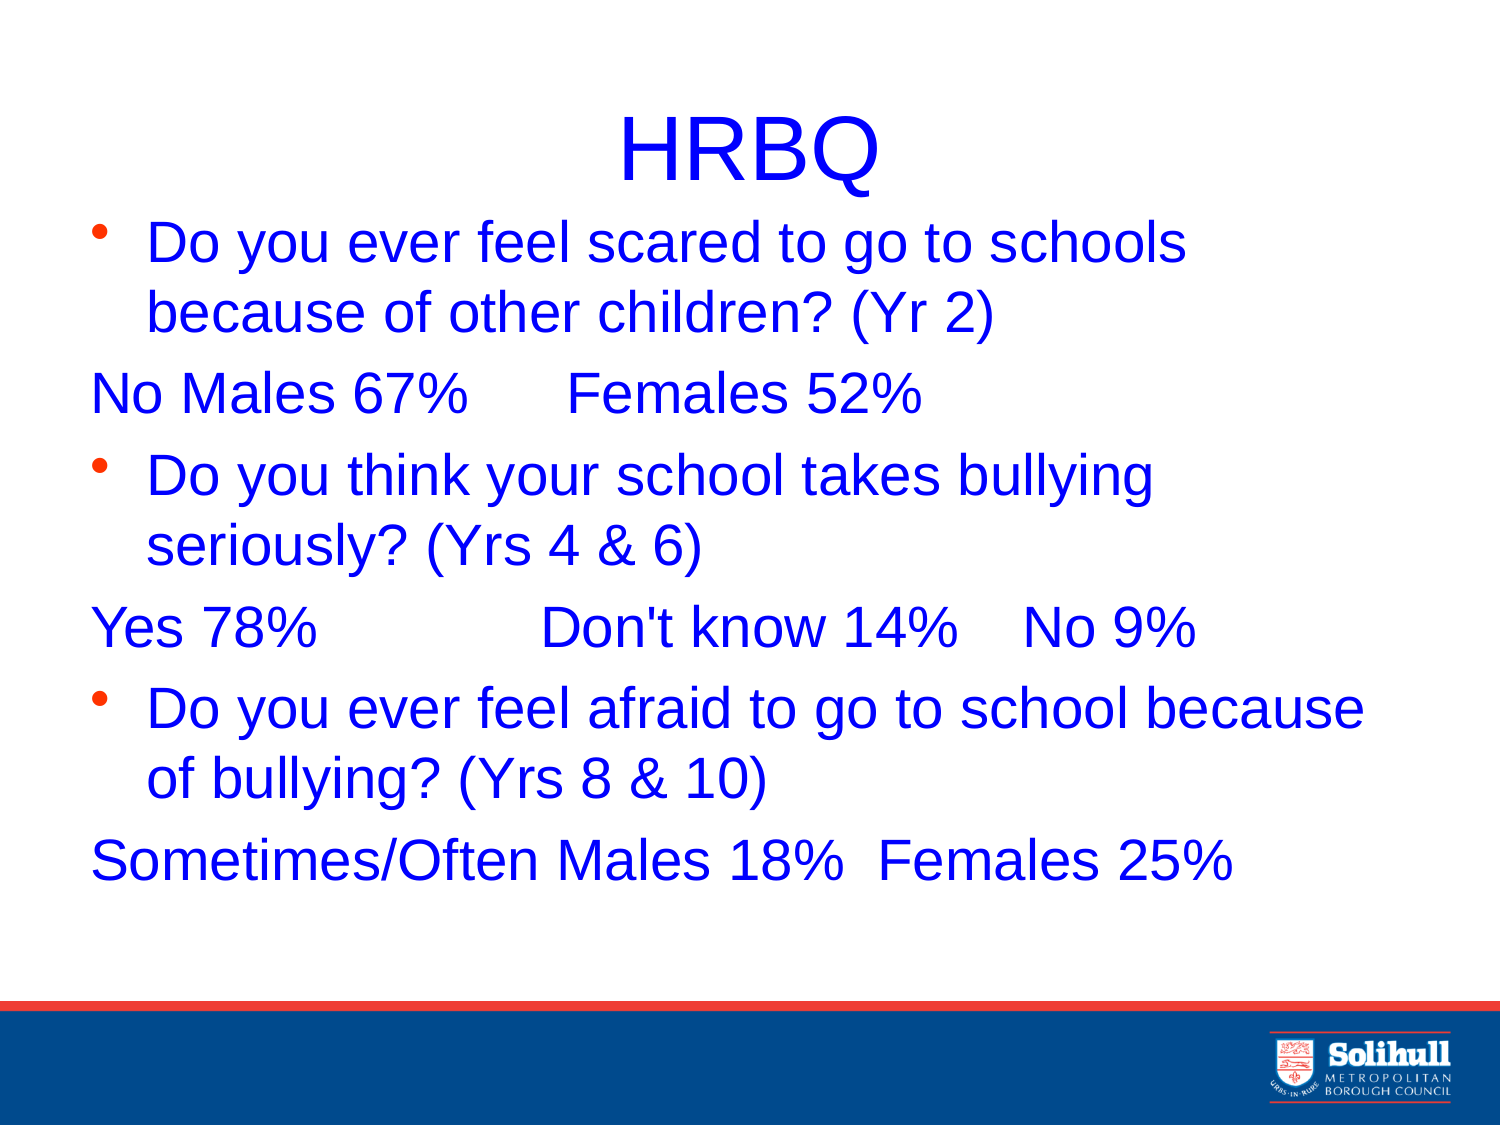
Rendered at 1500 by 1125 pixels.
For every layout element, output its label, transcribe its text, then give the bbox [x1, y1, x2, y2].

title HRBQ [75, 50, 1425, 196]
list Do you ever feel scared to go to schools because of other children? (Yr 2) No Males 67% Females 52% Do you think your school takes bullying seriously? (Yrs 4 & 6) Yes 78% Don't know 14% No 9% Do you ever feel afraid to go to school because of bullying? (Yrs 8 & 10) Sometimes/Often Males 18% Females 25% [75, 196, 1425, 988]
picture [0, 1001, 1500, 1125]
